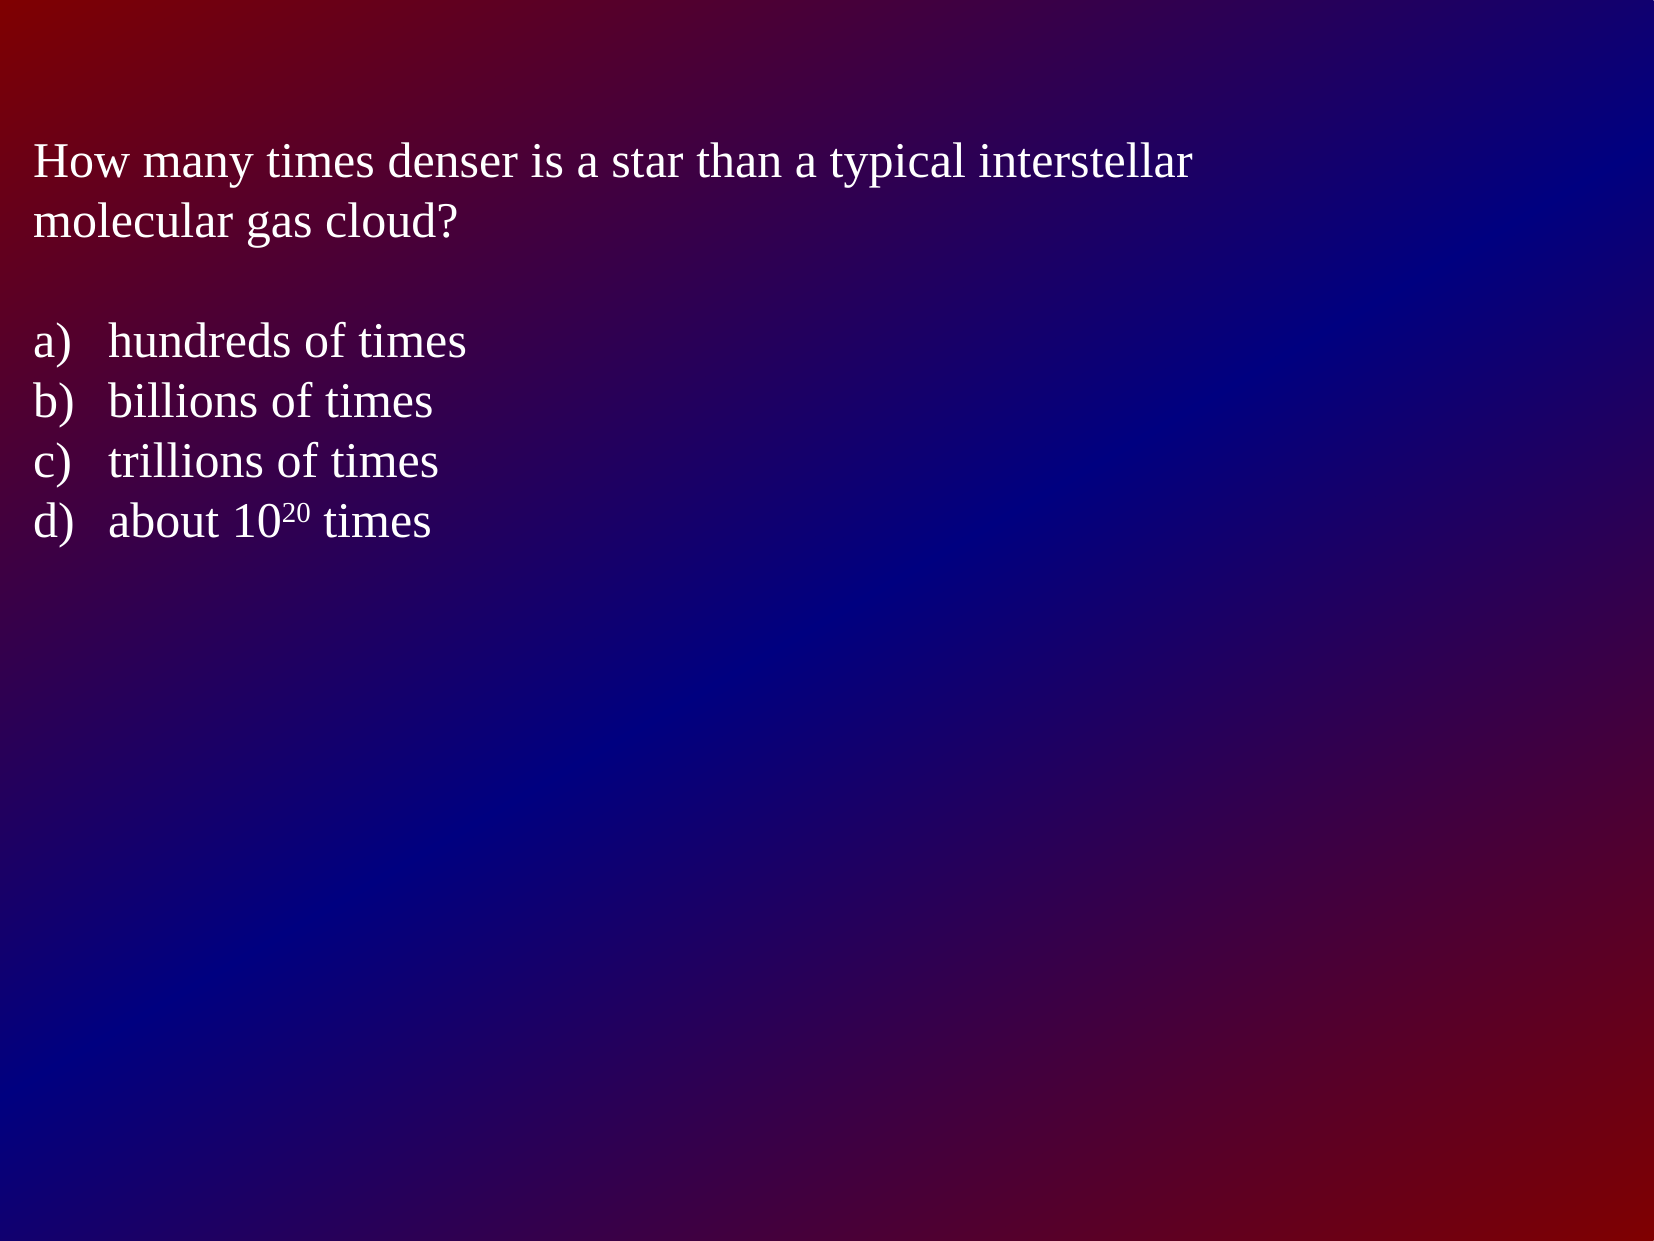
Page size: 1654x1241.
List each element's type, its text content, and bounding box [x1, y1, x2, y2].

text_box How many times denser is a star than a typical interstellar molecular gas cloud? hundreds of times billions of times trillions of times about 1020 times [18, 120, 1359, 555]
